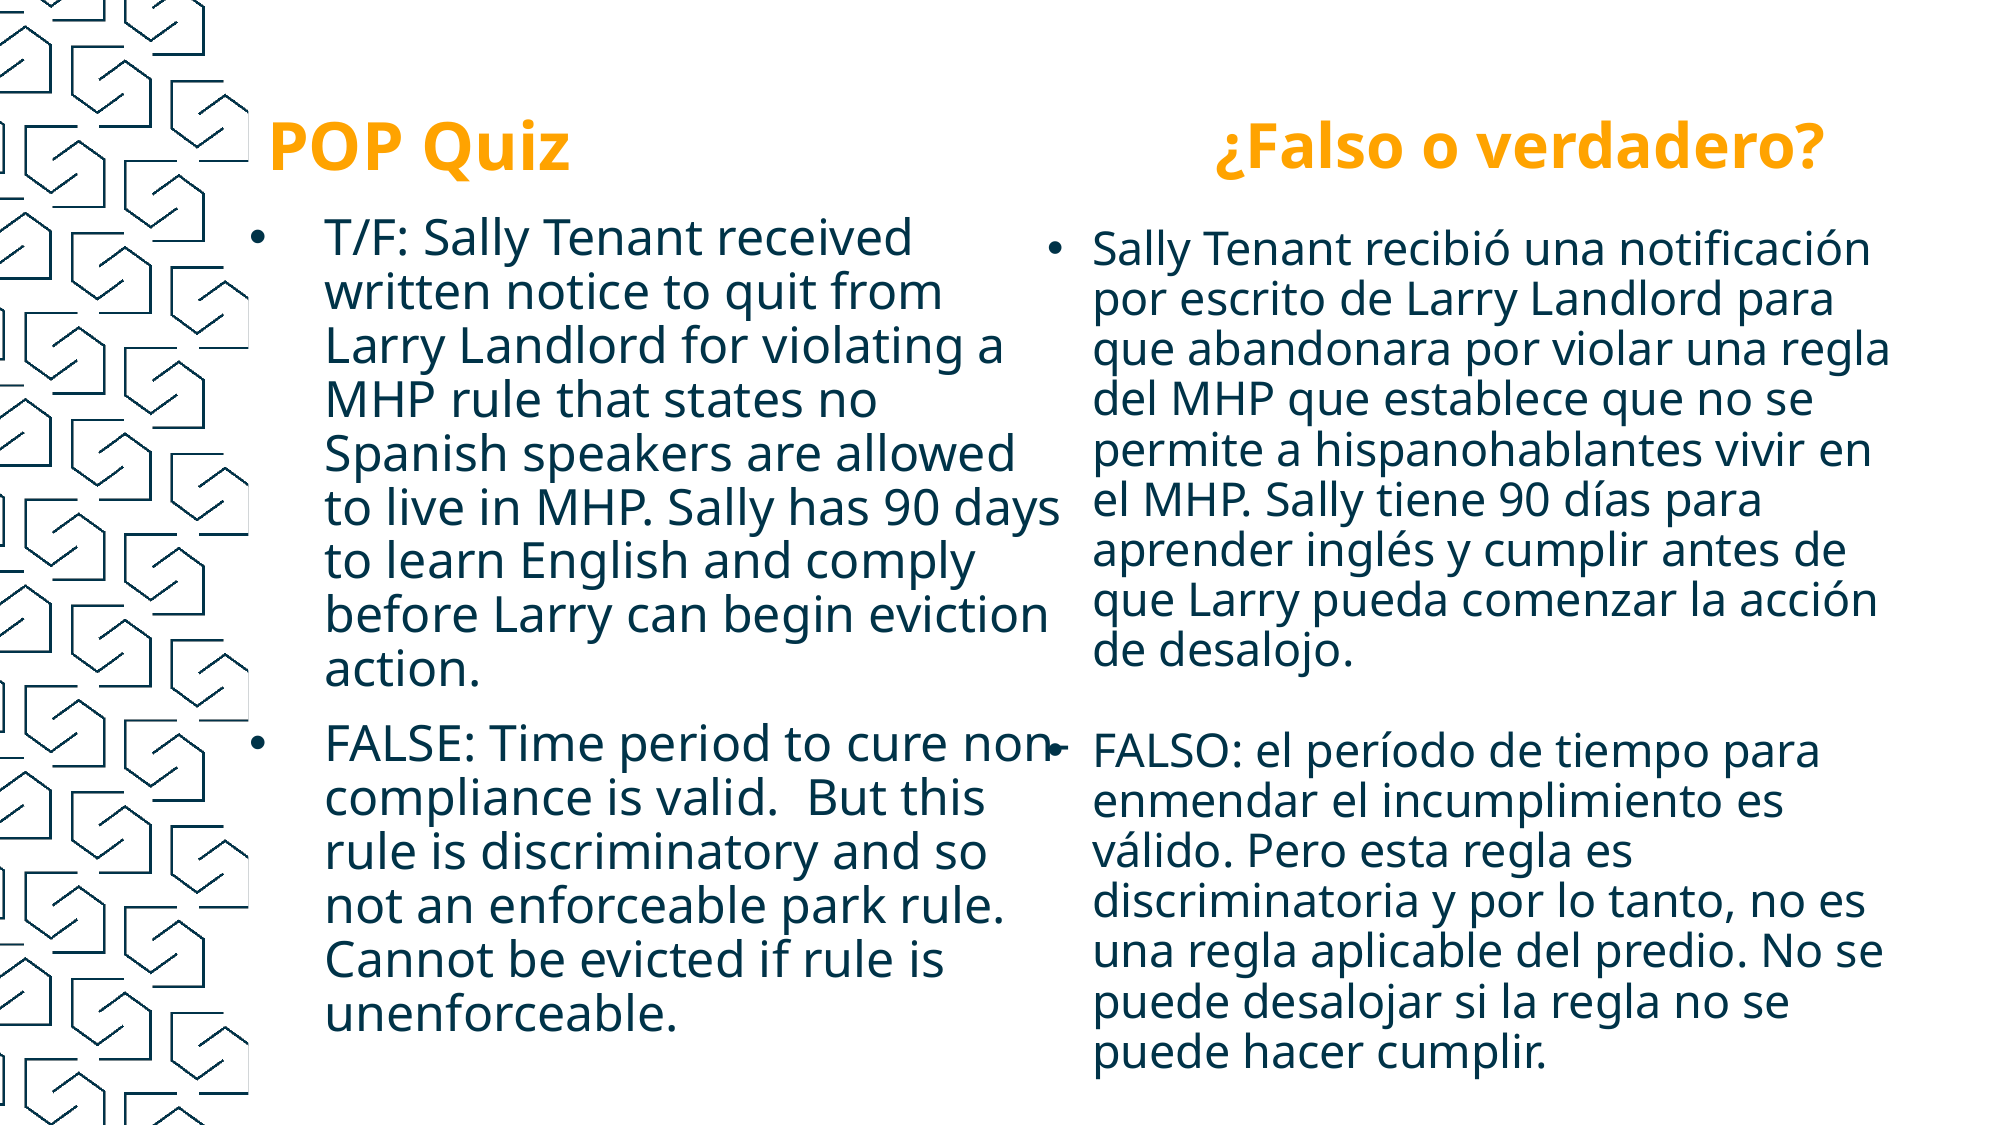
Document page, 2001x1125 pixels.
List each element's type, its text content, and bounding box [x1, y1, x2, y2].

picture [0, 961, 48, 1023]
picture [0, 0, 249, 1125]
picture [159, 1111, 198, 1125]
text_box T/F: Sally Tenant received written notice to quit from Larry Landlord for violating a MHP rule that states no Spanish speakers are allowed to live in MHP. Sally has 90 days to learn English and comply before Larry can begin eviction action. FALSE: Time period to cure non-compliance is valid. But this rule is discriminatory and so not an enforceable park rule. Cannot be evicted if rule is unenforceable. [242, 148, 1080, 1093]
picture [0, 216, 48, 276]
picture [0, 589, 48, 650]
picture [0, 775, 48, 836]
picture [0, 30, 48, 90]
title POP Quiz [259, 79, 1125, 217]
list Sally Tenant recibió una notificación por escrito de Larry Landlord para que abandonara por violar una regla del MHP que establece que no se permite a hispanohablantes vivir en el MHP. Sally tiene 90 días para aprender inglés y cumplir antes de que Larry pueda comenzar la acción de desalojo. FALSO: el período de tiempo para enmendar el incumplimiento es válido. Pero esta regla es discriminatoria y por lo tanto, no es una regla aplicable del predio. No se puede desalojar si la regla no se puede hacer cumplir. [1032, 217, 1930, 1100]
picture [0, 402, 48, 463]
text_box ¿Falso o verdadero? [1145, 27, 1897, 270]
